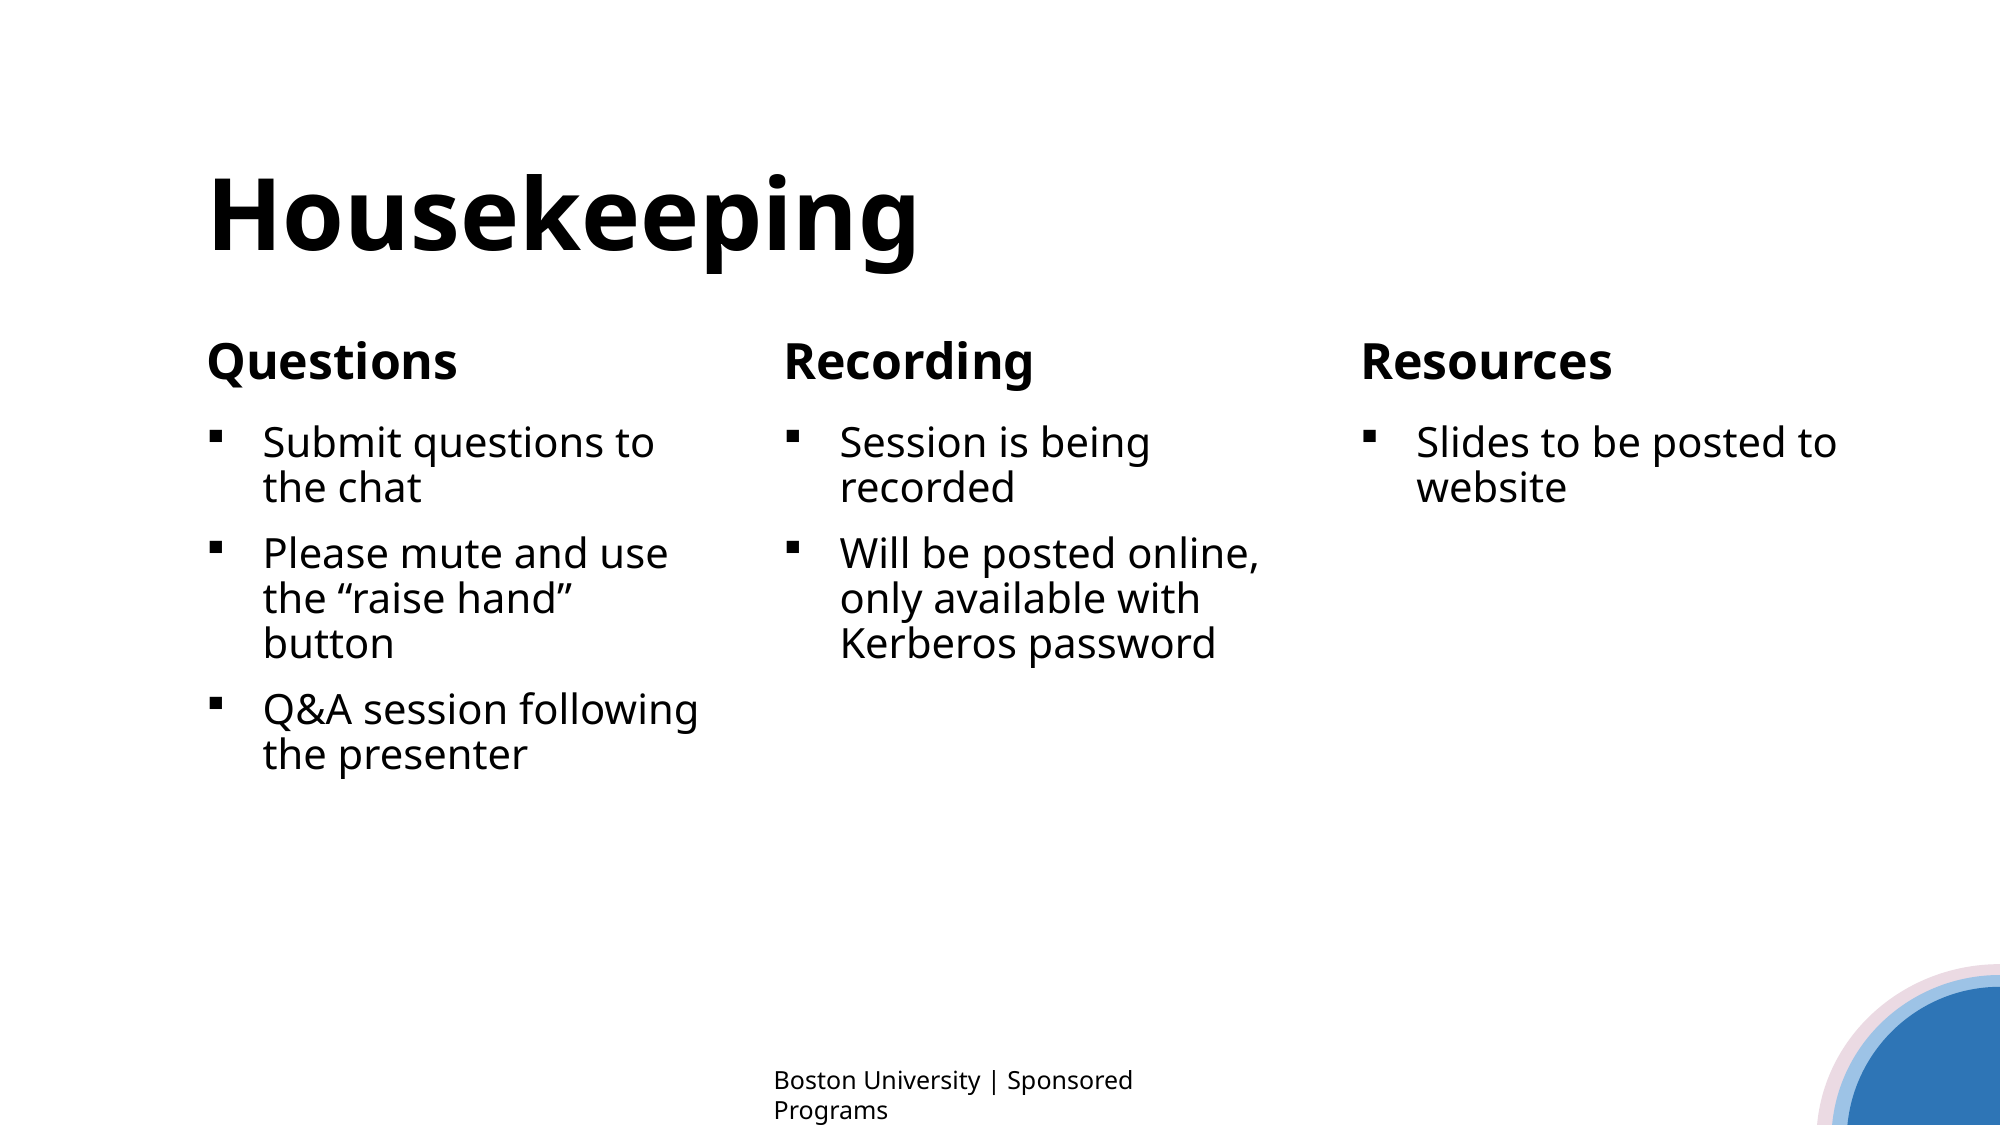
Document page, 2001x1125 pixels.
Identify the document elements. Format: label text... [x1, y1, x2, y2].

list Submit questions to the chat Please mute and use the “raise hand” button Q&A session following the presenter [191, 415, 720, 879]
list Resources [1345, 328, 1866, 415]
title Housekeeping [191, 62, 1796, 280]
list Slides to be posted to website [1345, 415, 1866, 879]
list Recording [768, 328, 1289, 415]
list Session is being recorded Will be posted online, only available with Kerberos password [768, 415, 1289, 879]
list Questions [191, 328, 720, 415]
